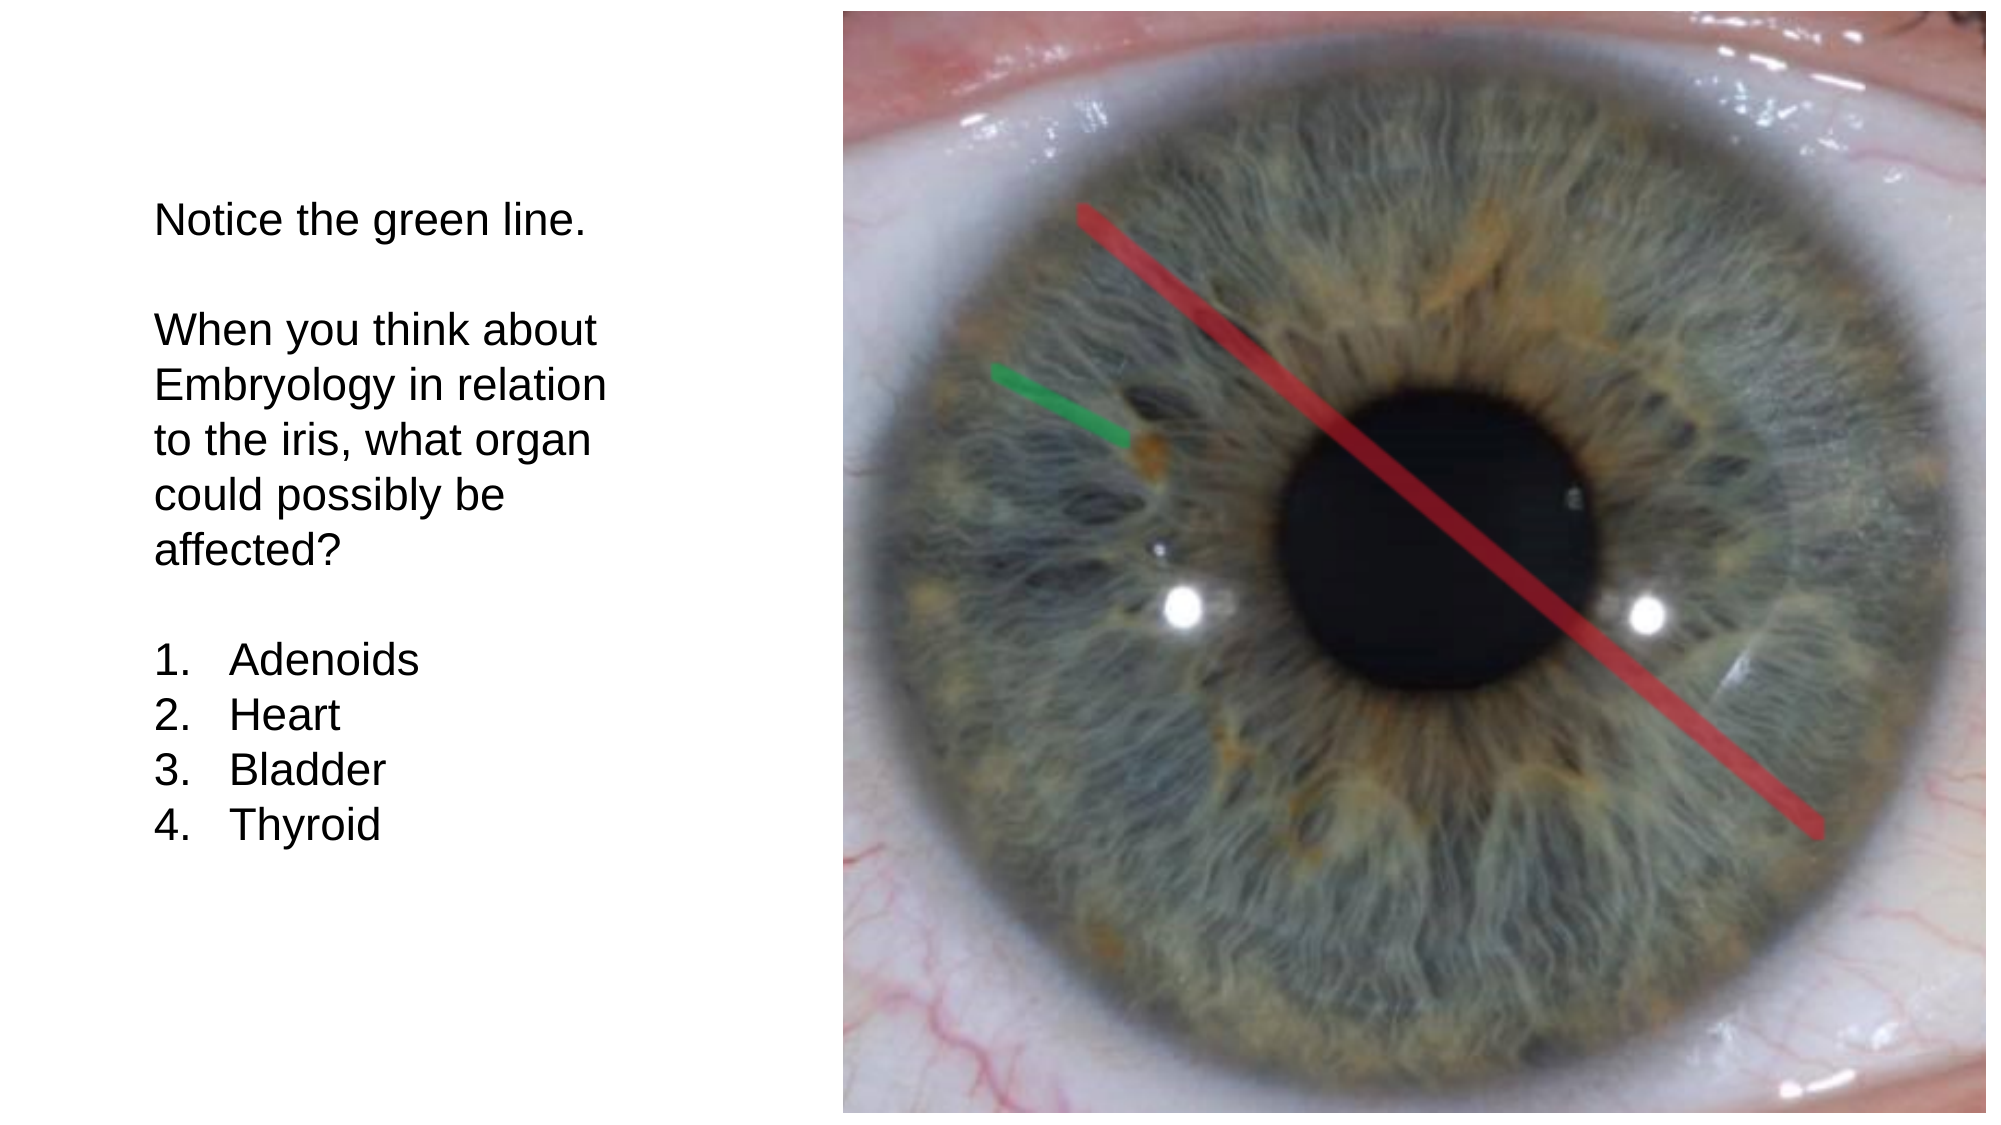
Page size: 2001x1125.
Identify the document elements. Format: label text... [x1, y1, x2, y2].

text_box Notice the green line. When you think about Embryology in relation to the iris, what organ could possibly be affected? Adenoids Heart Bladder Thyroid [138, 182, 648, 857]
picture [843, 11, 1986, 1113]
